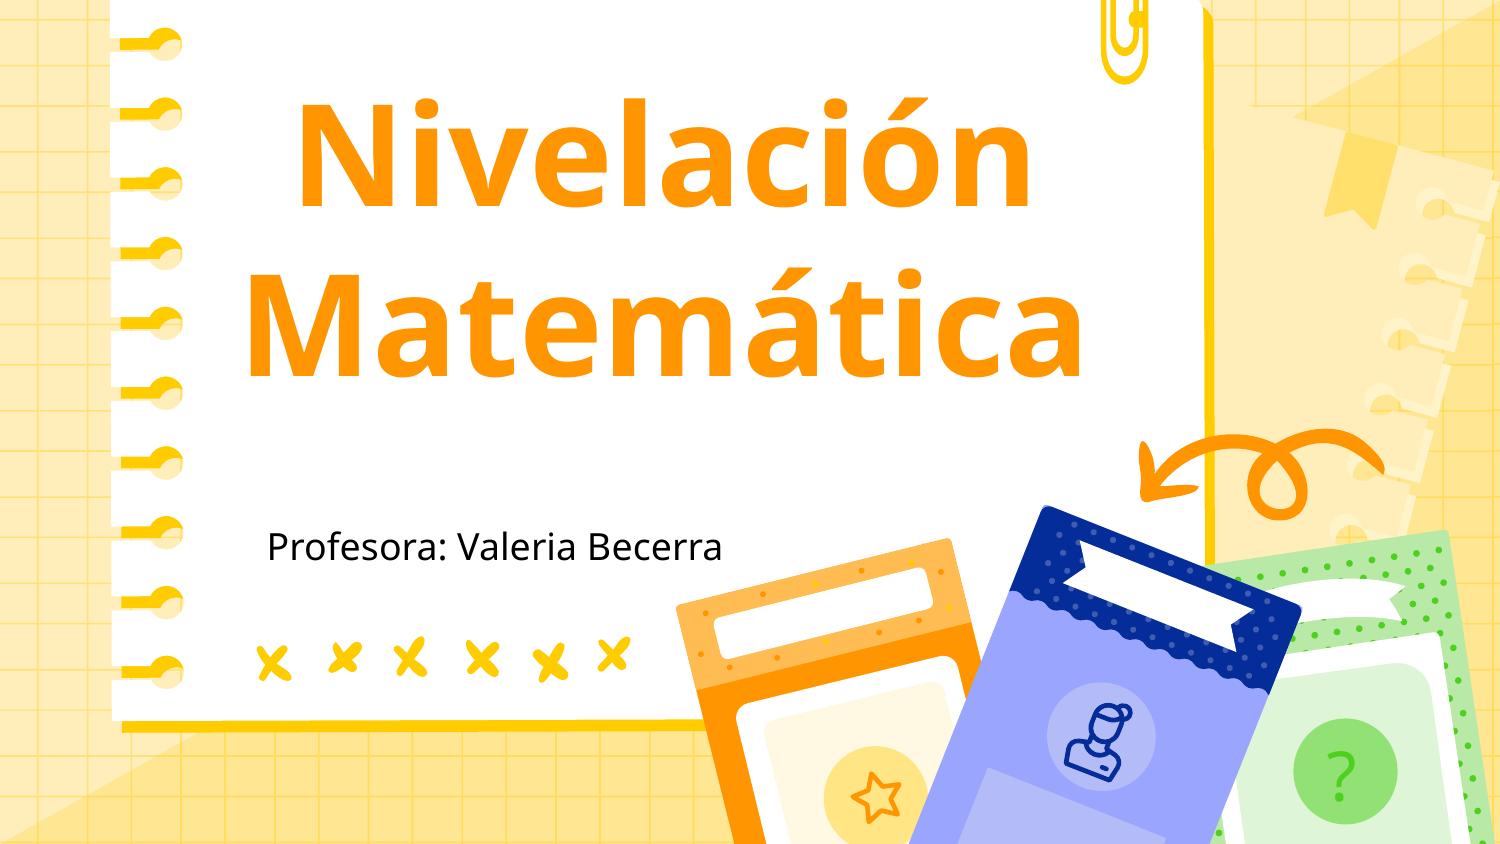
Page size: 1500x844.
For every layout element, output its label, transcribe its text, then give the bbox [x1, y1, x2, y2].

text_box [898, 503, 1305, 844]
text_box [597, 636, 631, 672]
text_box [328, 641, 363, 673]
text_box [1100, 0, 1149, 85]
text_box [256, 645, 292, 682]
text_box [532, 642, 569, 683]
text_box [1310, 711, 1405, 832]
text_box [466, 639, 500, 678]
text_box [1138, 428, 1385, 503]
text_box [1310, 548, 1481, 844]
subtitle Profesora: Valeria Becerra [57, 508, 893, 582]
text_box [393, 636, 428, 677]
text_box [675, 537, 893, 844]
title Nivelación Matemática [181, 88, 1149, 381]
